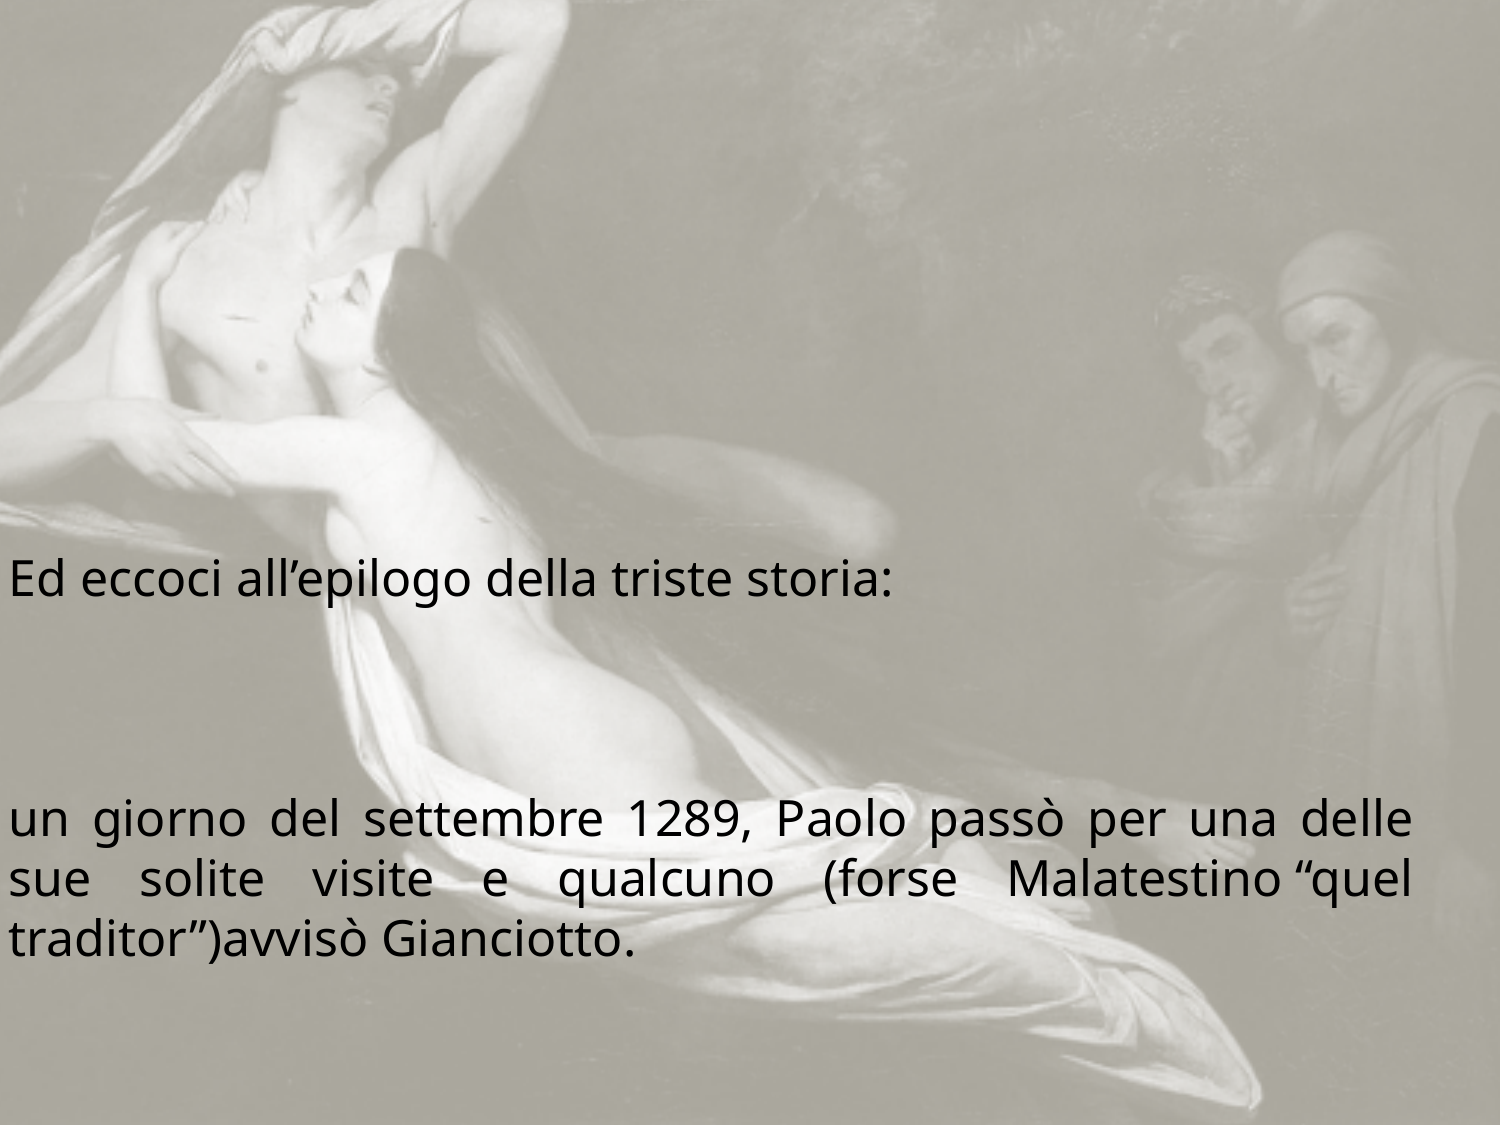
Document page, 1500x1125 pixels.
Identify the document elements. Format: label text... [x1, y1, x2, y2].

text_box Ed eccoci all’epilogo della triste storia: un giorno del settembre 1289, Paolo passò per una delle sue solite visite e qualcuno (forse Malatestino “quel traditor”)avvisò Gianciotto. [0, 538, 1430, 974]
